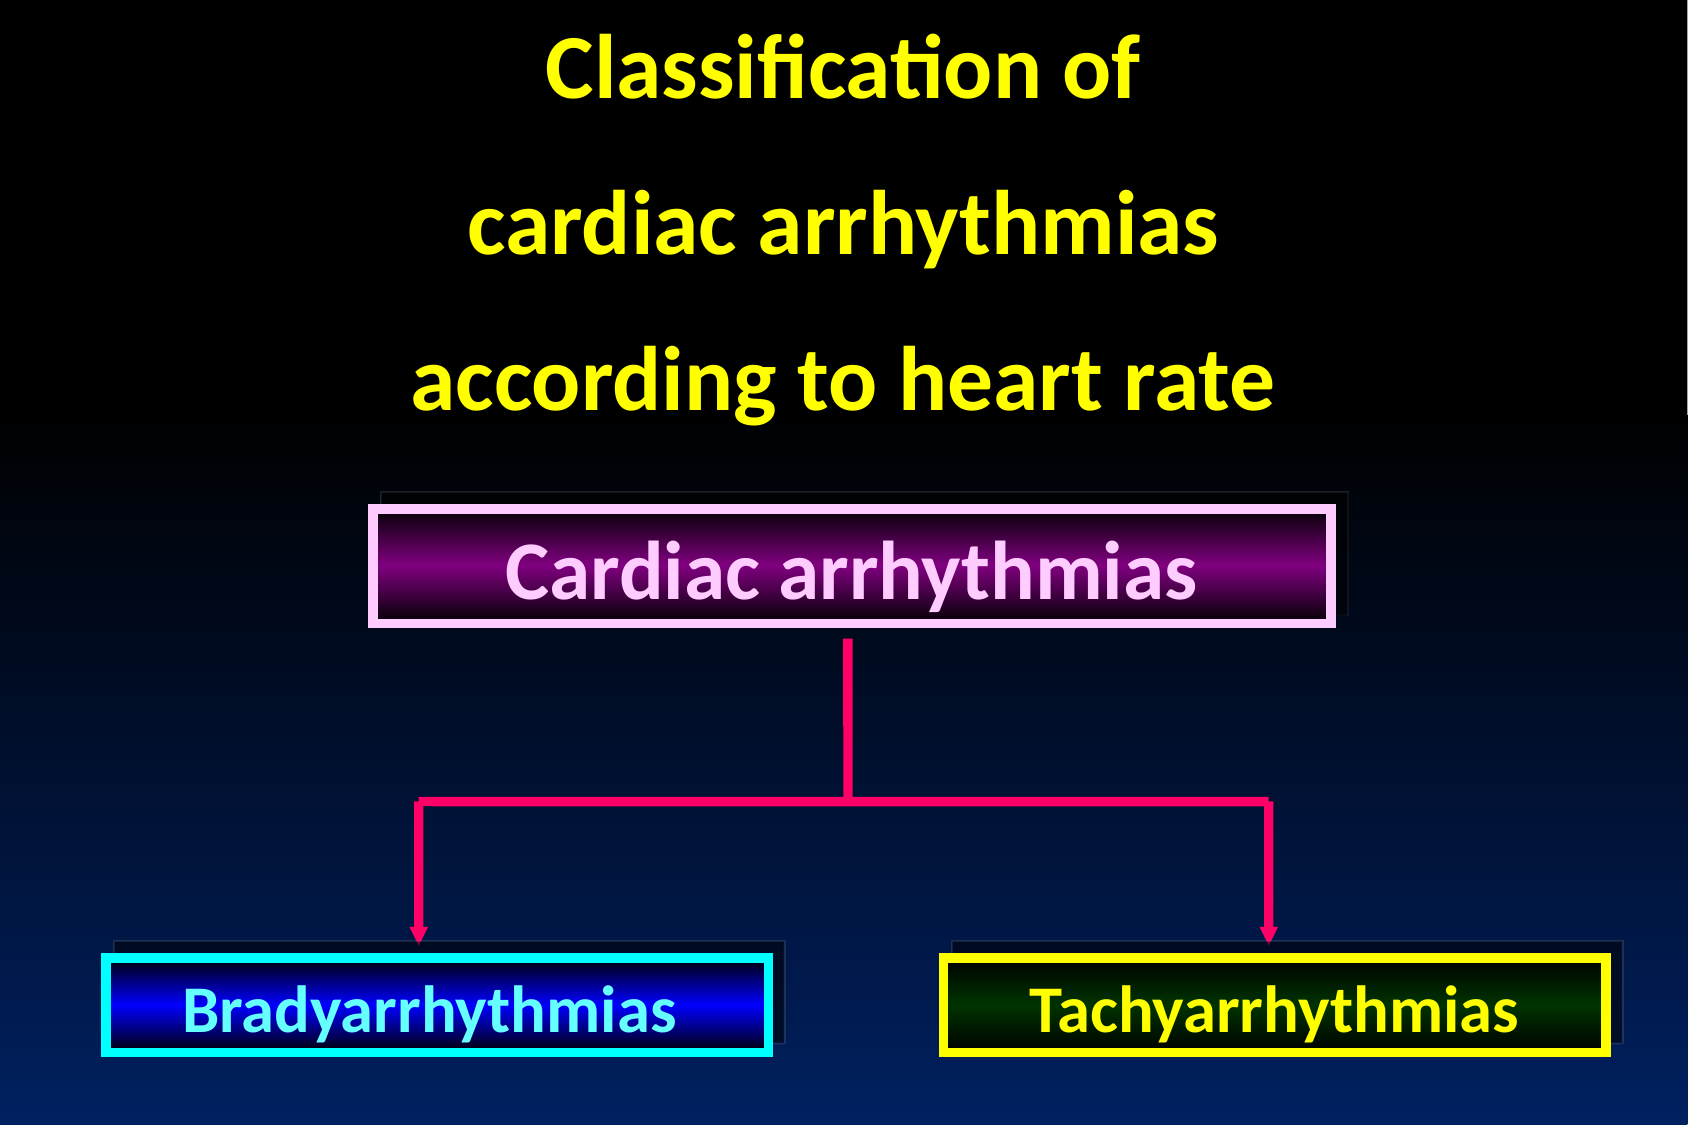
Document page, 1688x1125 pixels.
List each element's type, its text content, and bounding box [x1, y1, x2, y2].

text_box Classification of cardiac arrhythmias according to heart rate [0, 0, 1688, 437]
text_box [414, 801, 423, 945]
text_box Bradyarrhythmias [106, 957, 769, 1053]
text_box Cardiac arrhythmias [372, 508, 1332, 624]
text_box Tachyarrhythmias [943, 957, 1607, 1053]
text_box [1264, 801, 1273, 945]
